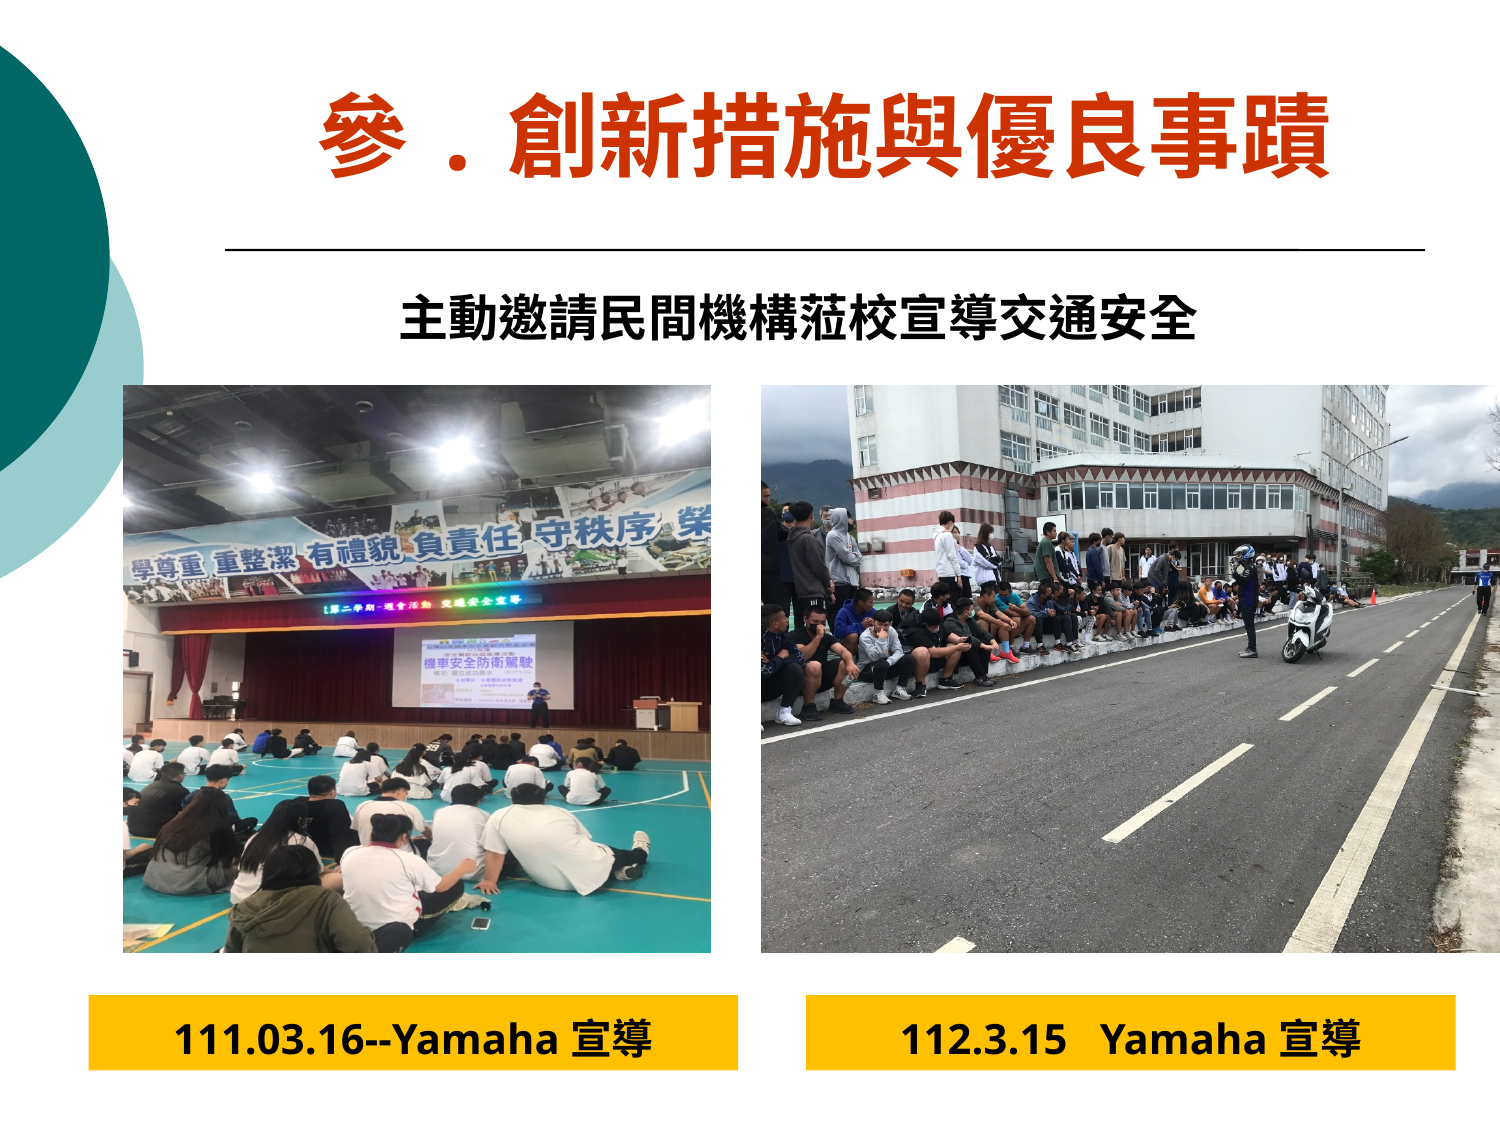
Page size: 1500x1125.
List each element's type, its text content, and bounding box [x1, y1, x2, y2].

picture [123, 385, 712, 953]
text_box 111.03.16--Yamaha宣導 [88, 995, 739, 1071]
text_box 112.3.15 Yamaha宣導 [806, 995, 1456, 1071]
title 參.創新措施與優良事蹟 [224, 49, 1425, 197]
picture [761, 385, 1500, 953]
list 主動邀請民間機構蒞校宣導交通安全 [383, 278, 1282, 374]
